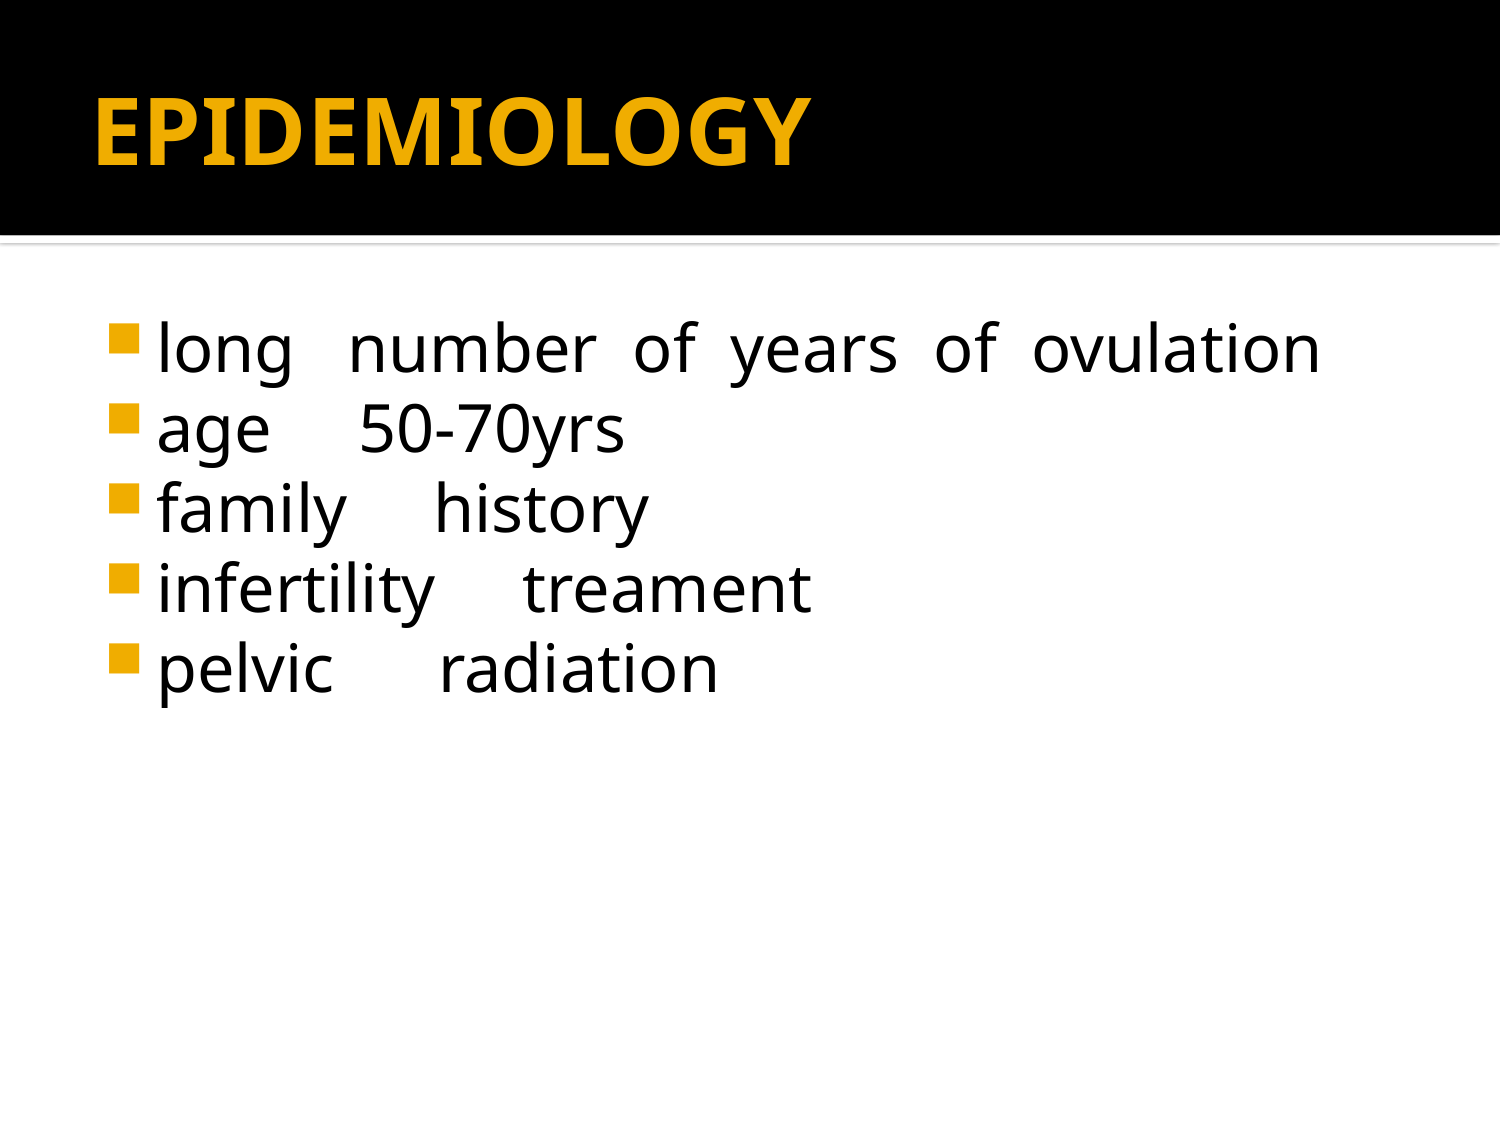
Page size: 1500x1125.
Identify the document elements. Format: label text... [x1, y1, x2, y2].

title EPIDEMIOLOGY [75, 25, 1425, 231]
list long number of years of ovulation age 50-70yrs family history infertility treament pelvic radiation [75, 291, 1425, 1050]
